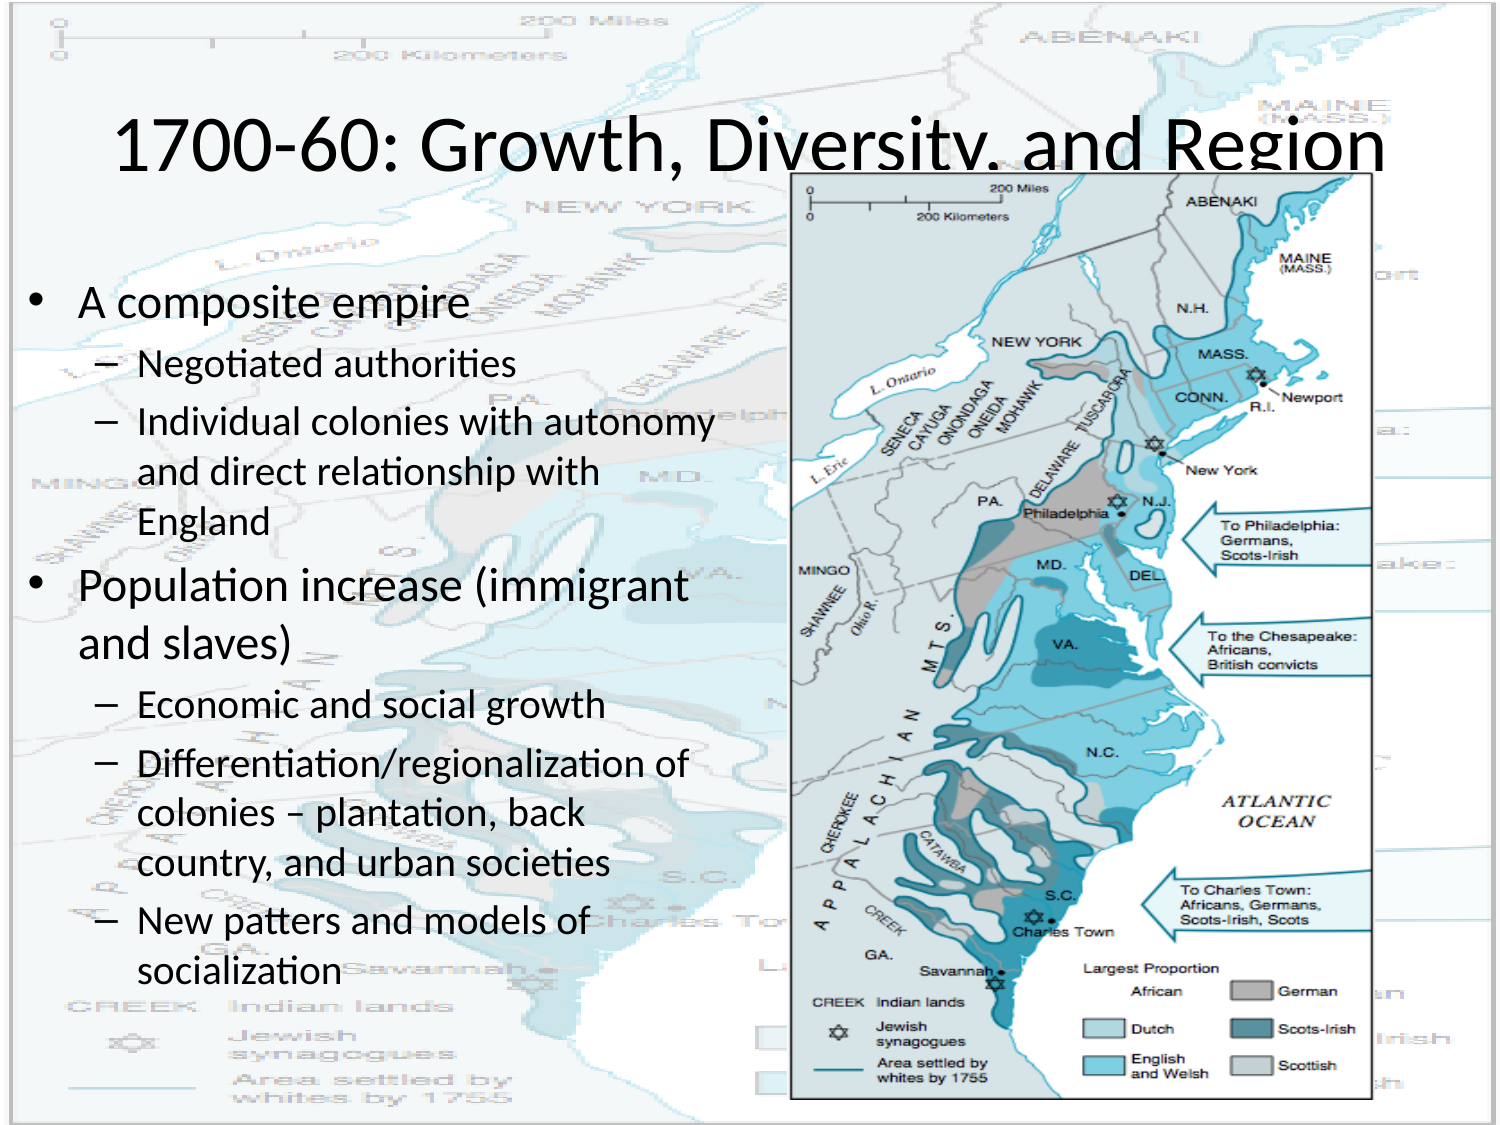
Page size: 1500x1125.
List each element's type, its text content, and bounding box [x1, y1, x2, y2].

list A composite empire Negotiated authorities Individual colonies with autonomy and direct relationship with England Population increase (immigrant and slaves) Economic and social growth Differentiation/regionalization of colonies – plantation, back country, and urban societies New patters and models of socialization [12, 262, 738, 1005]
title 1700-60: Growth, Diversity, and Region [75, 45, 1425, 233]
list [787, 170, 1376, 1101]
